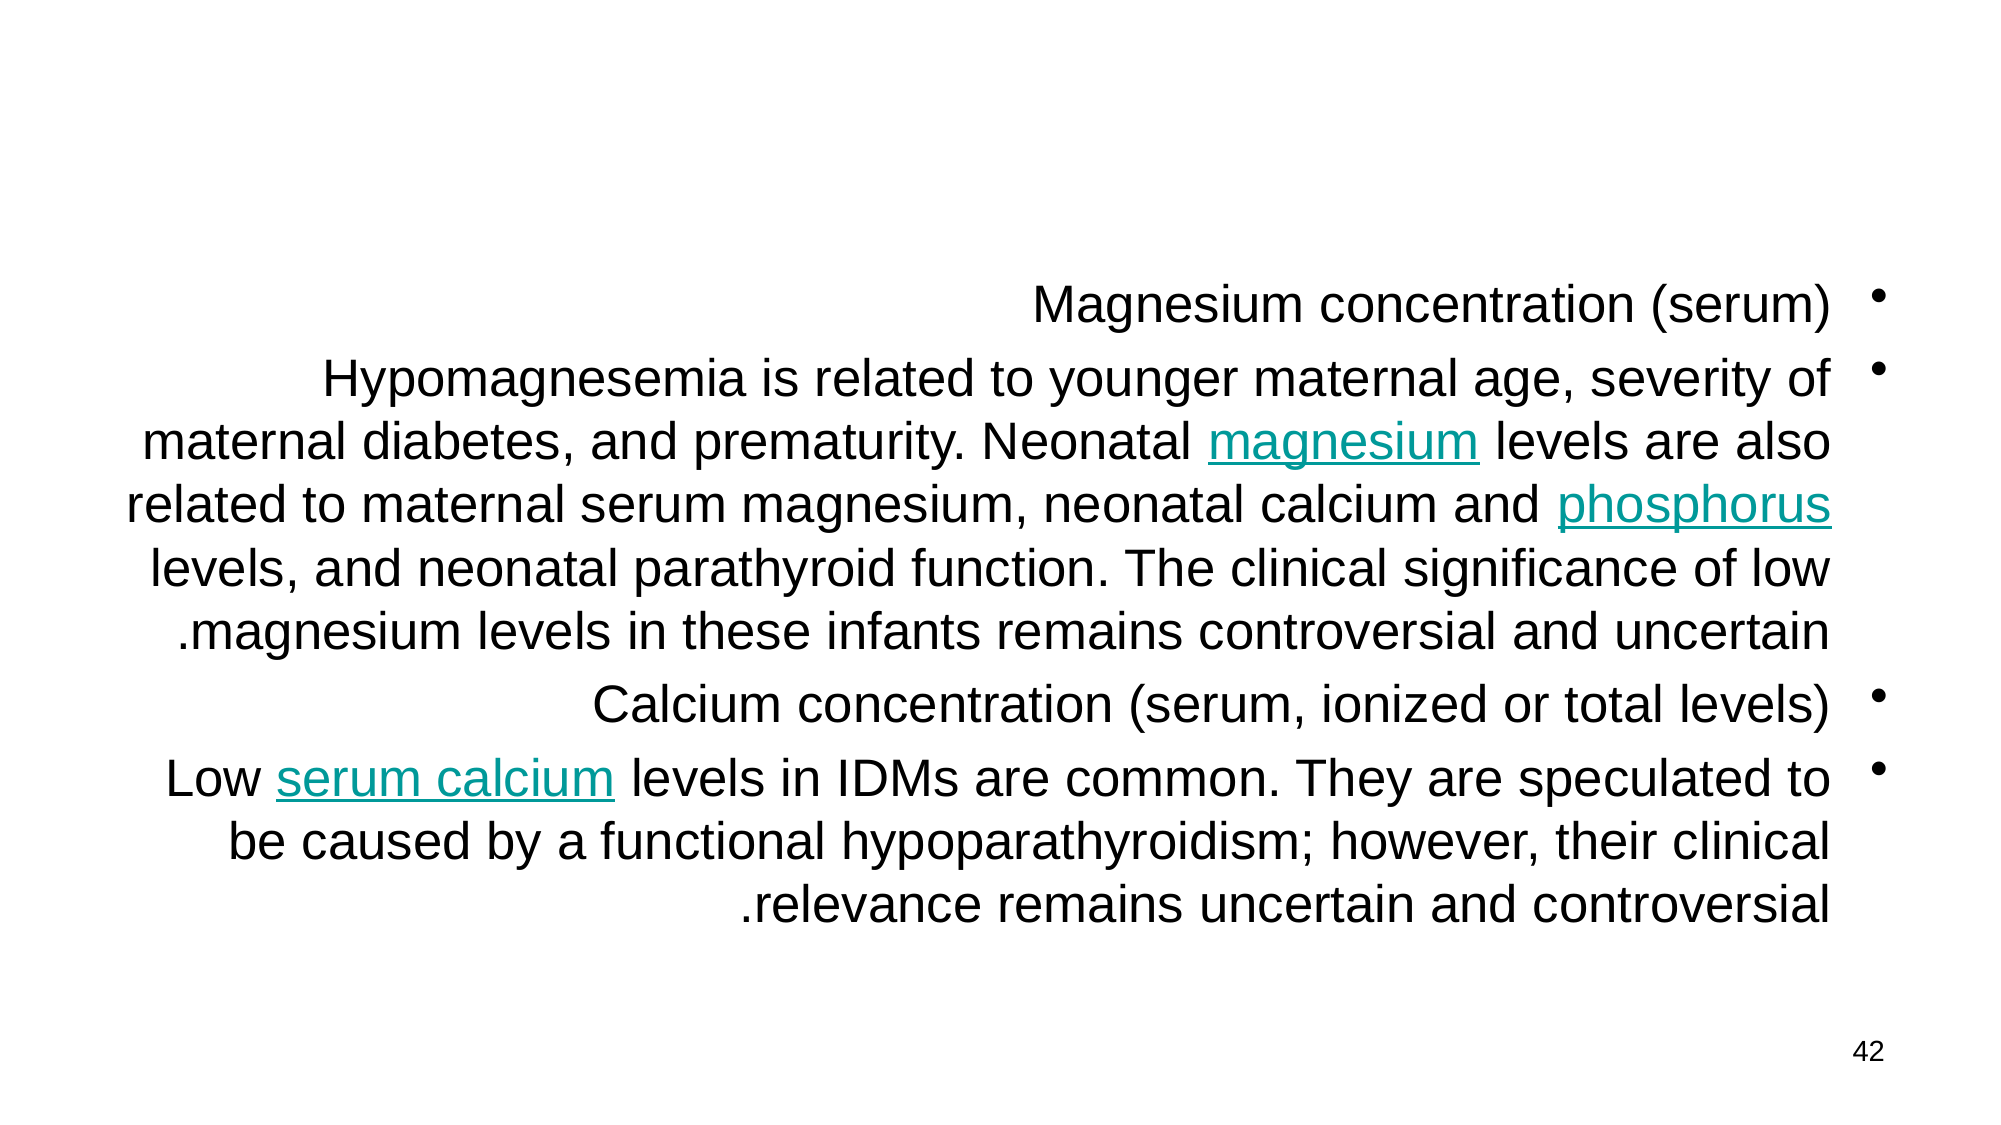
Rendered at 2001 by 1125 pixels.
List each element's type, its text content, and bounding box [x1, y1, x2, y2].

slide_number 42 [1433, 1024, 1900, 1103]
list Magnesium concentration (serum) Hypomagnesemia is related to younger maternal age, severity of maternal diabetes, and prematurity. Neonatal magnesium levels are also related to maternal serum magnesium, neonatal calcium and phosphorus levels, and neonatal parathyroid function. The clinical significance of low magnesium levels in these infants remains controversial and uncertain. Calcium concentration (serum, ionized or total levels) Low serum calcium levels in IDMs are common. They are speculated to be caused by a functional hypoparathyroidism; however, their clinical relevance remains uncertain and controversial. [99, 262, 1900, 1005]
